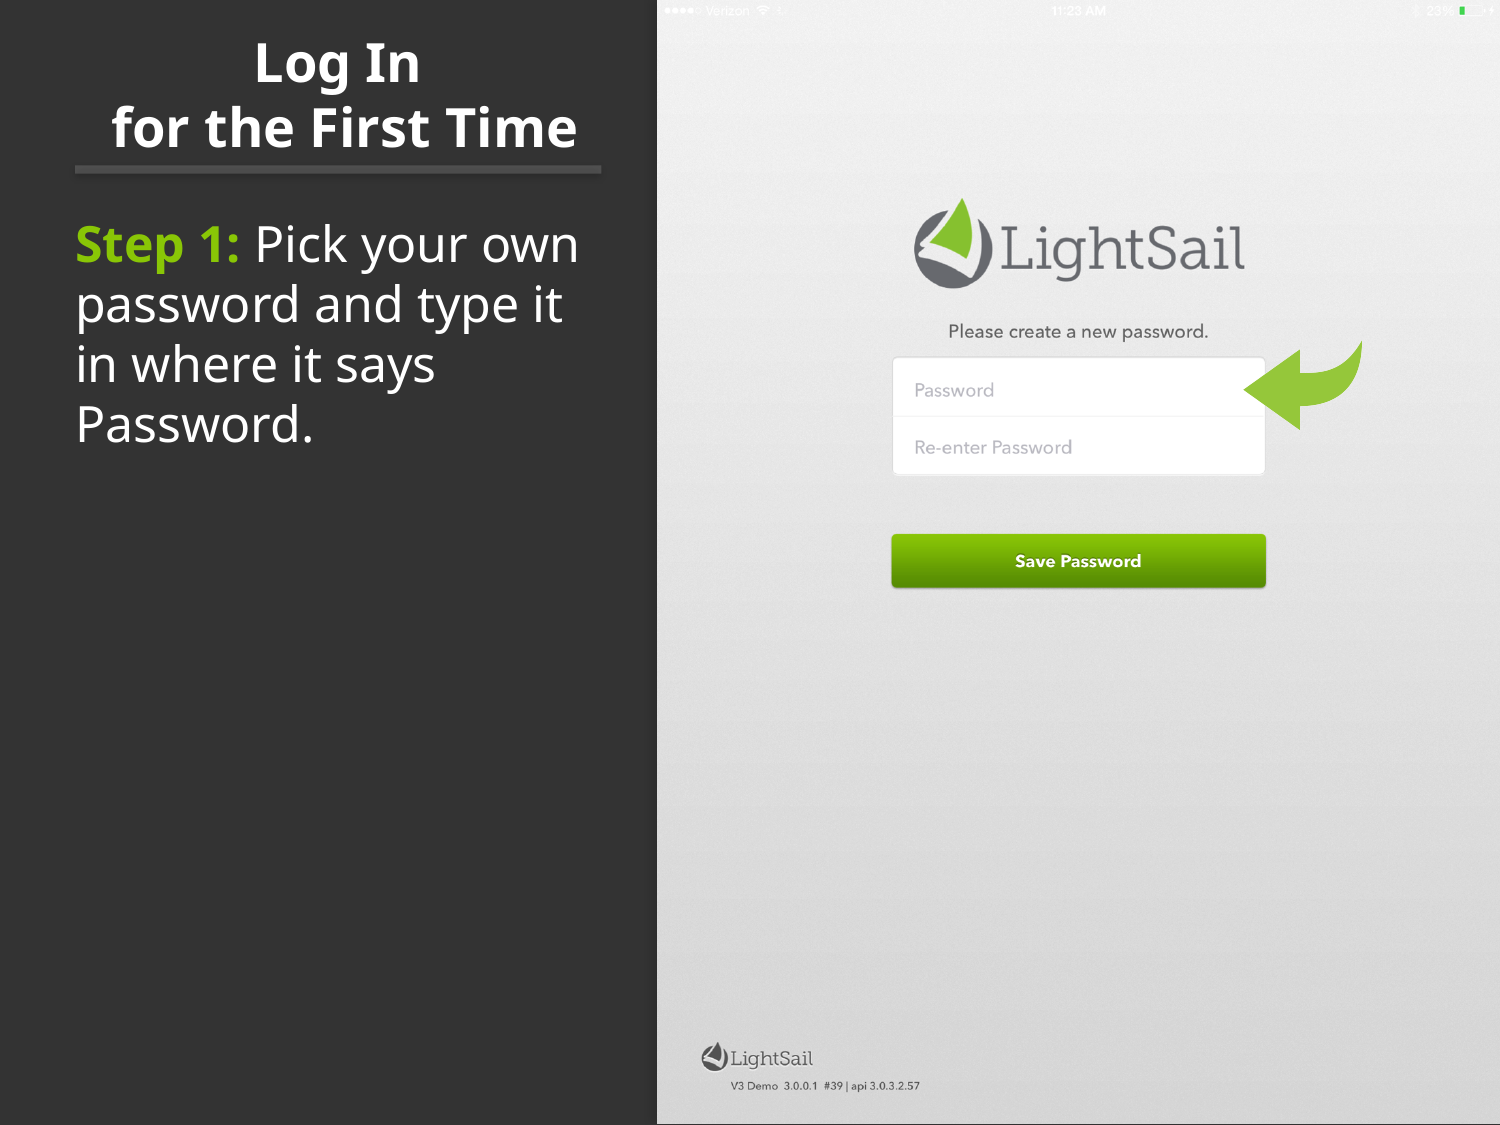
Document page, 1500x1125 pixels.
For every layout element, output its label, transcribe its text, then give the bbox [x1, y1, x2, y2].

list Step 1: Pick your own password and type it in where it says Password. [75, 204, 602, 1042]
picture [657, 0, 1500, 1124]
title Log In for the First Time [75, 18, 602, 170]
